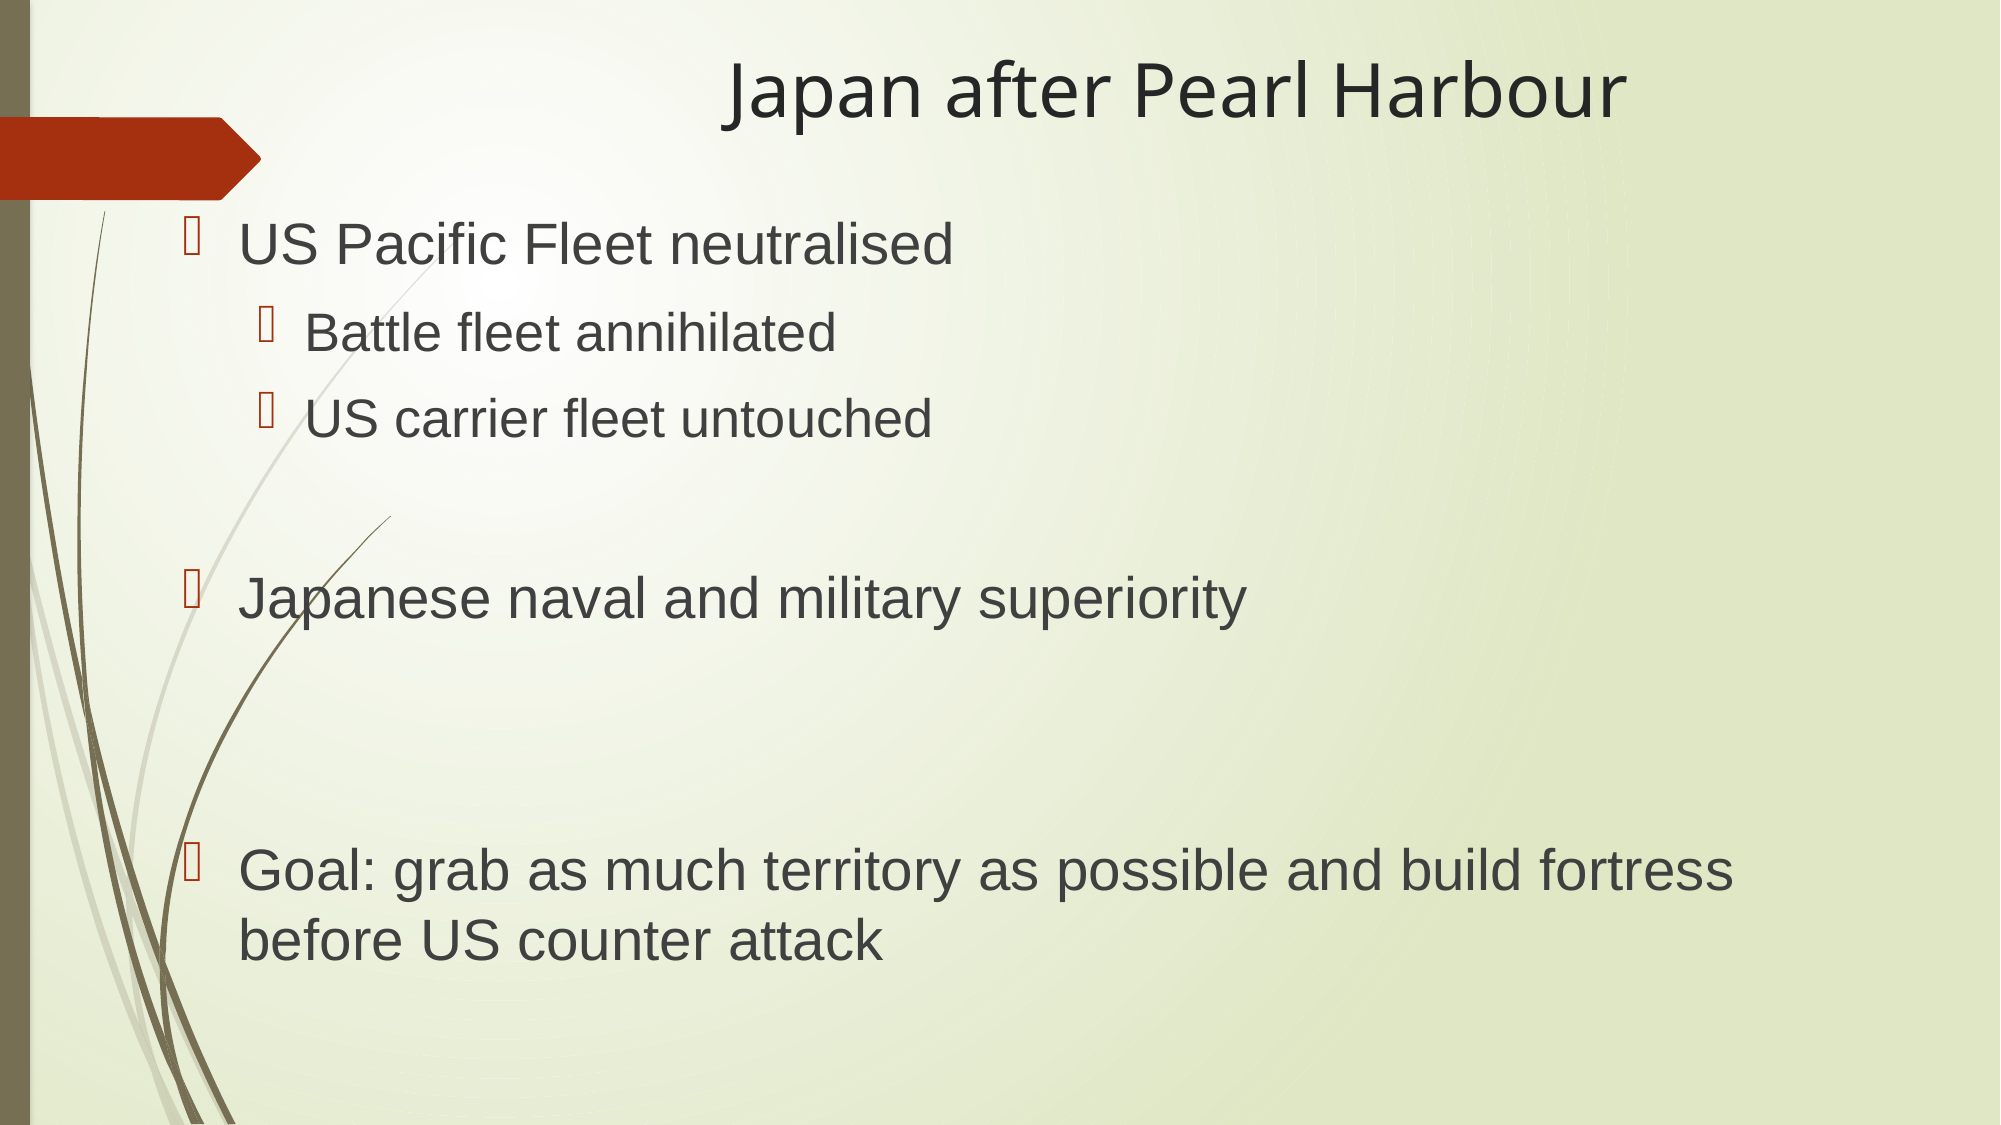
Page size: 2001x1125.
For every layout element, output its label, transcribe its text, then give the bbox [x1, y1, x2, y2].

list US Pacific Fleet neutralised Battle fleet annihilated US carrier fleet untouched Japanese naval and military superiority Goal: grab as much territory as possible and build fortress before US counter attack [167, 199, 1910, 806]
title Japan after Pearl Harbour [447, 34, 1910, 199]
